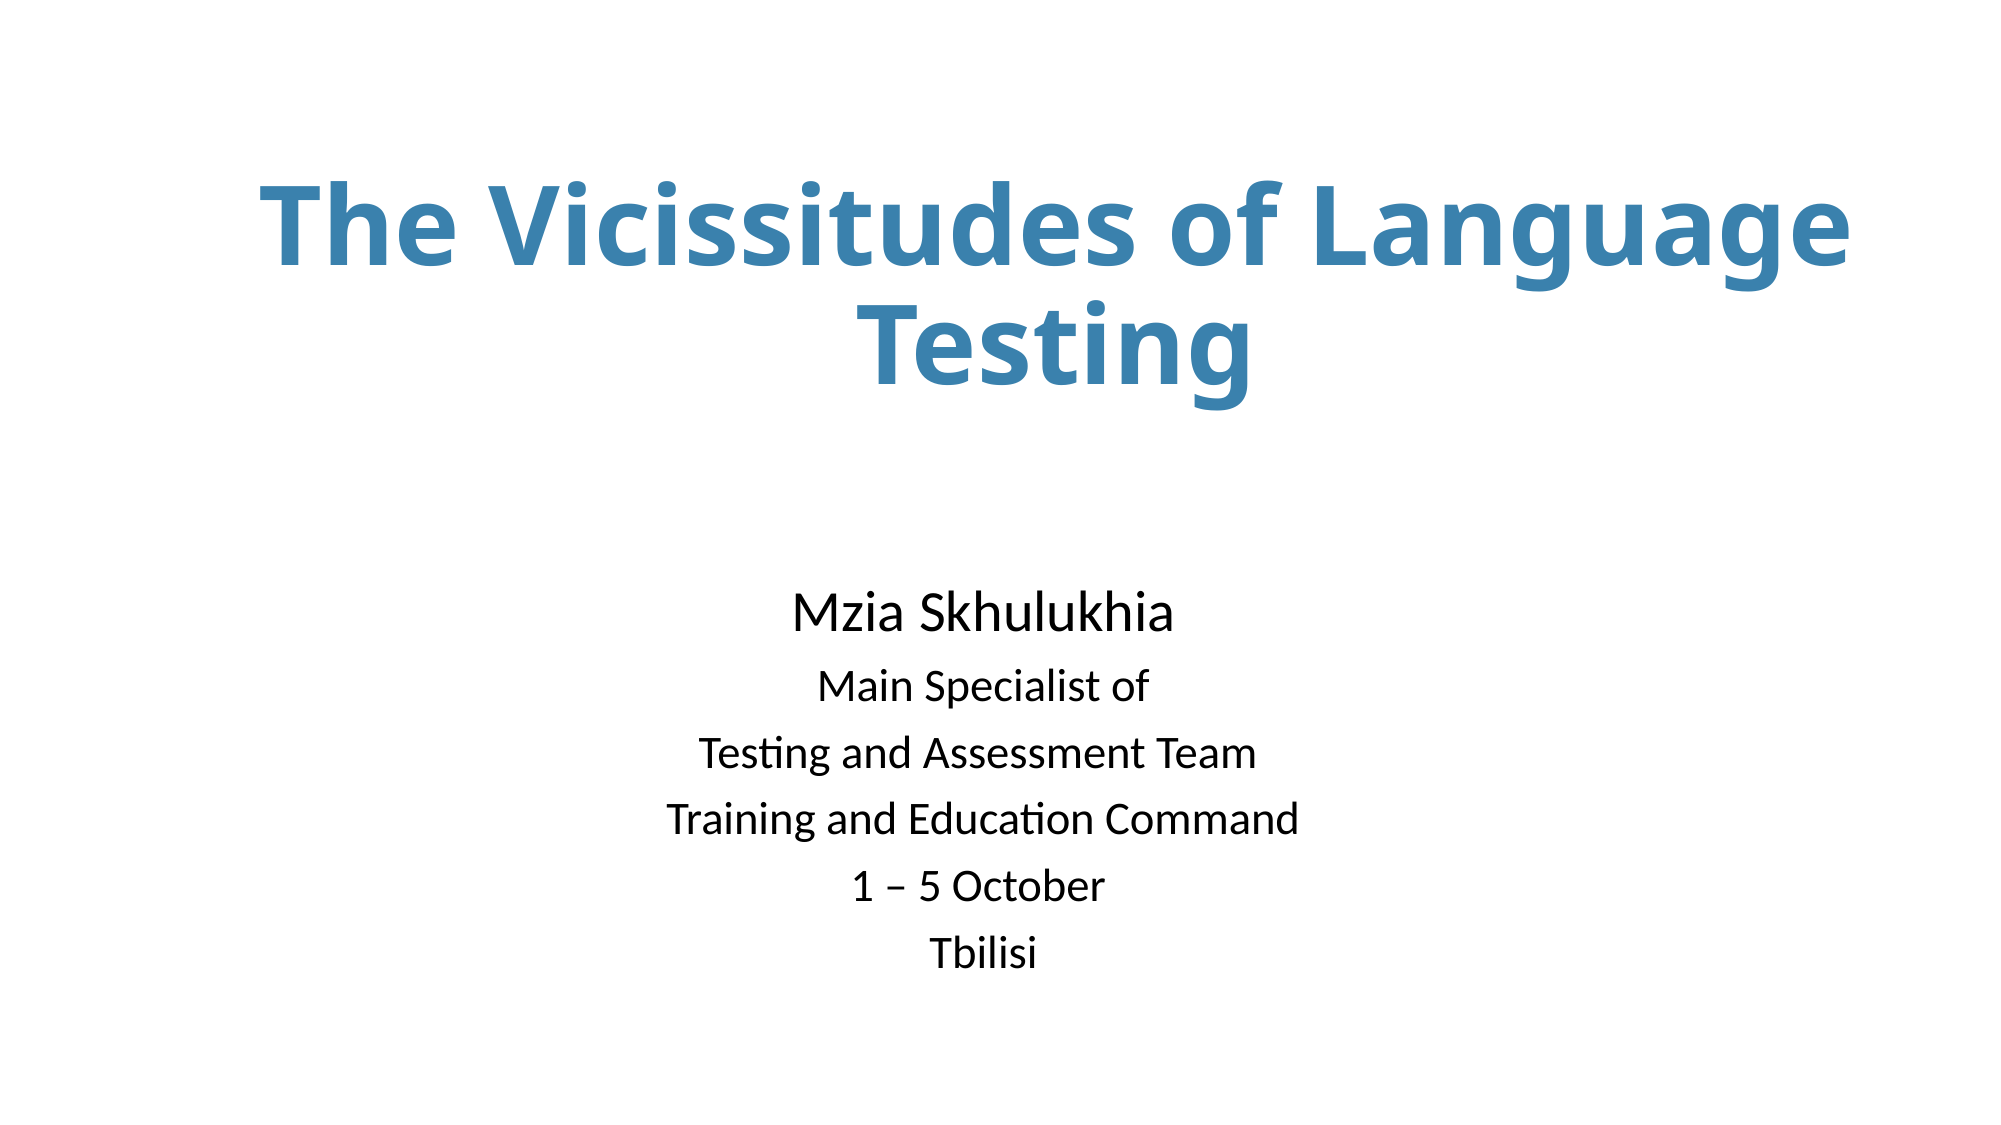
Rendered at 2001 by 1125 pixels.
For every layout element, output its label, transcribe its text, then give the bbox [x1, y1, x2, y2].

title The Vicissitudes of Language Testing [223, 26, 1889, 417]
subtitle Mzia Skhulukhia Main Specialist of Testing and Assessment Team Training and Education Command 1 – 5 October Tbilisi [440, 574, 1527, 988]
